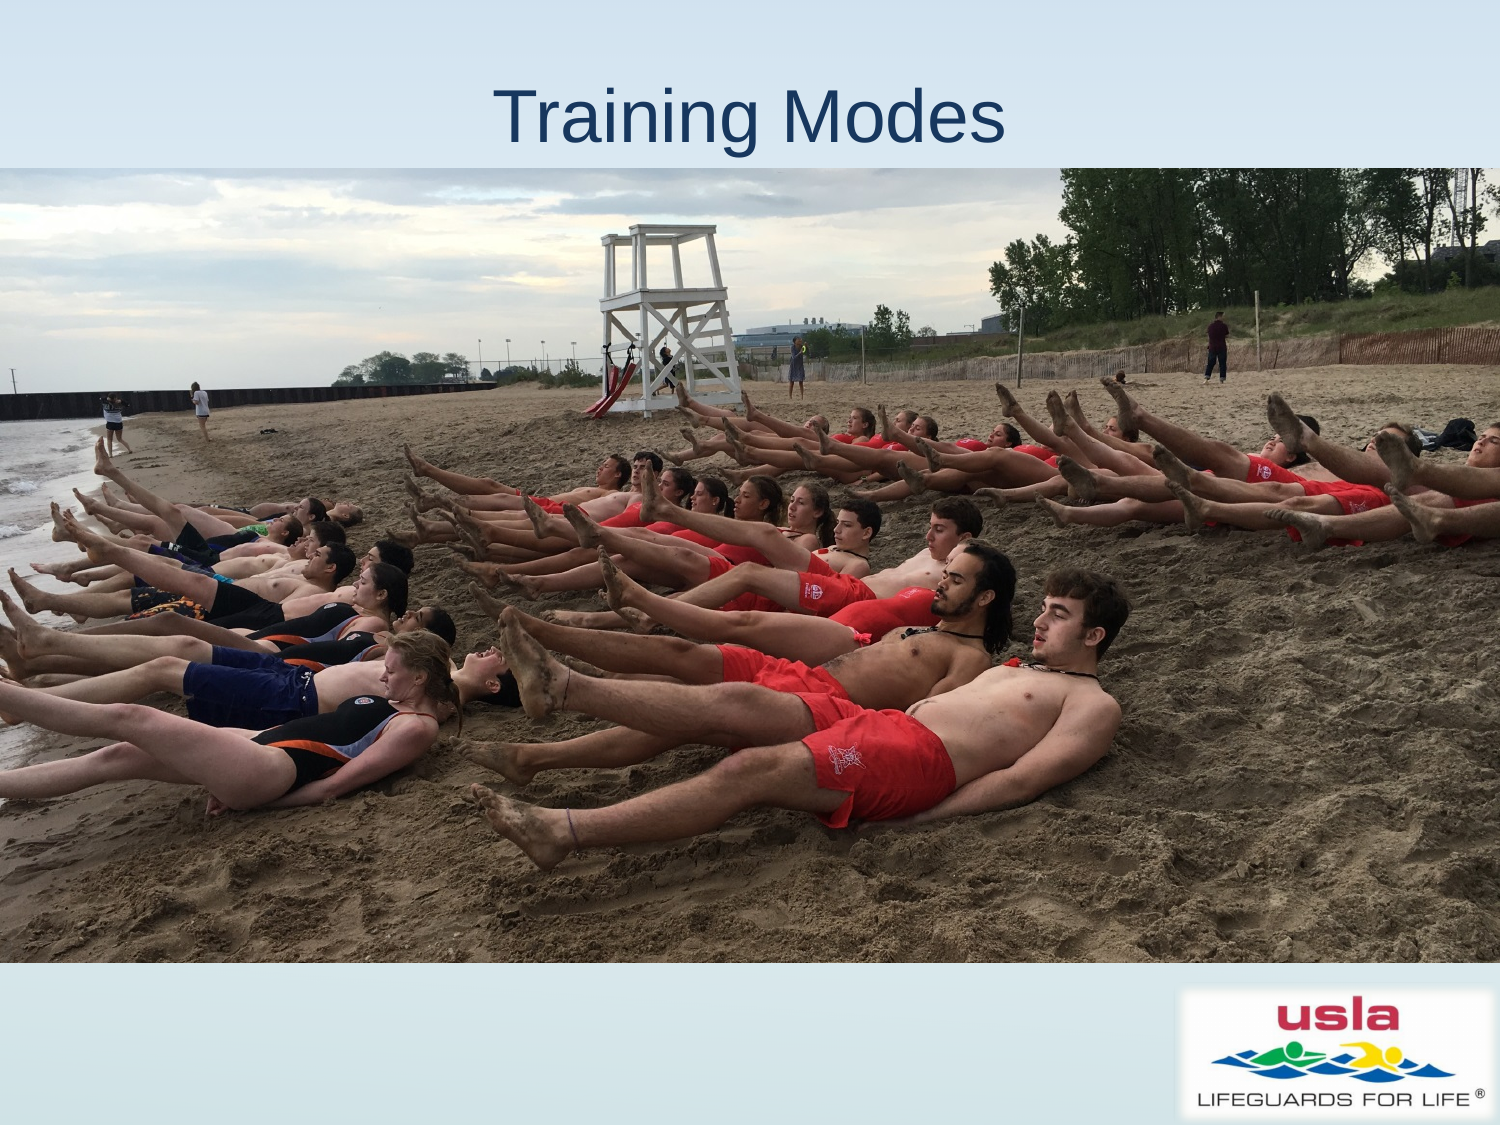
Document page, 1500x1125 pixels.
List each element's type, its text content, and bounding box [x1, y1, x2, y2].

picture [1189, 997, 1487, 1112]
picture [0, 167, 1500, 963]
title Training Modes [24, 37, 1475, 166]
